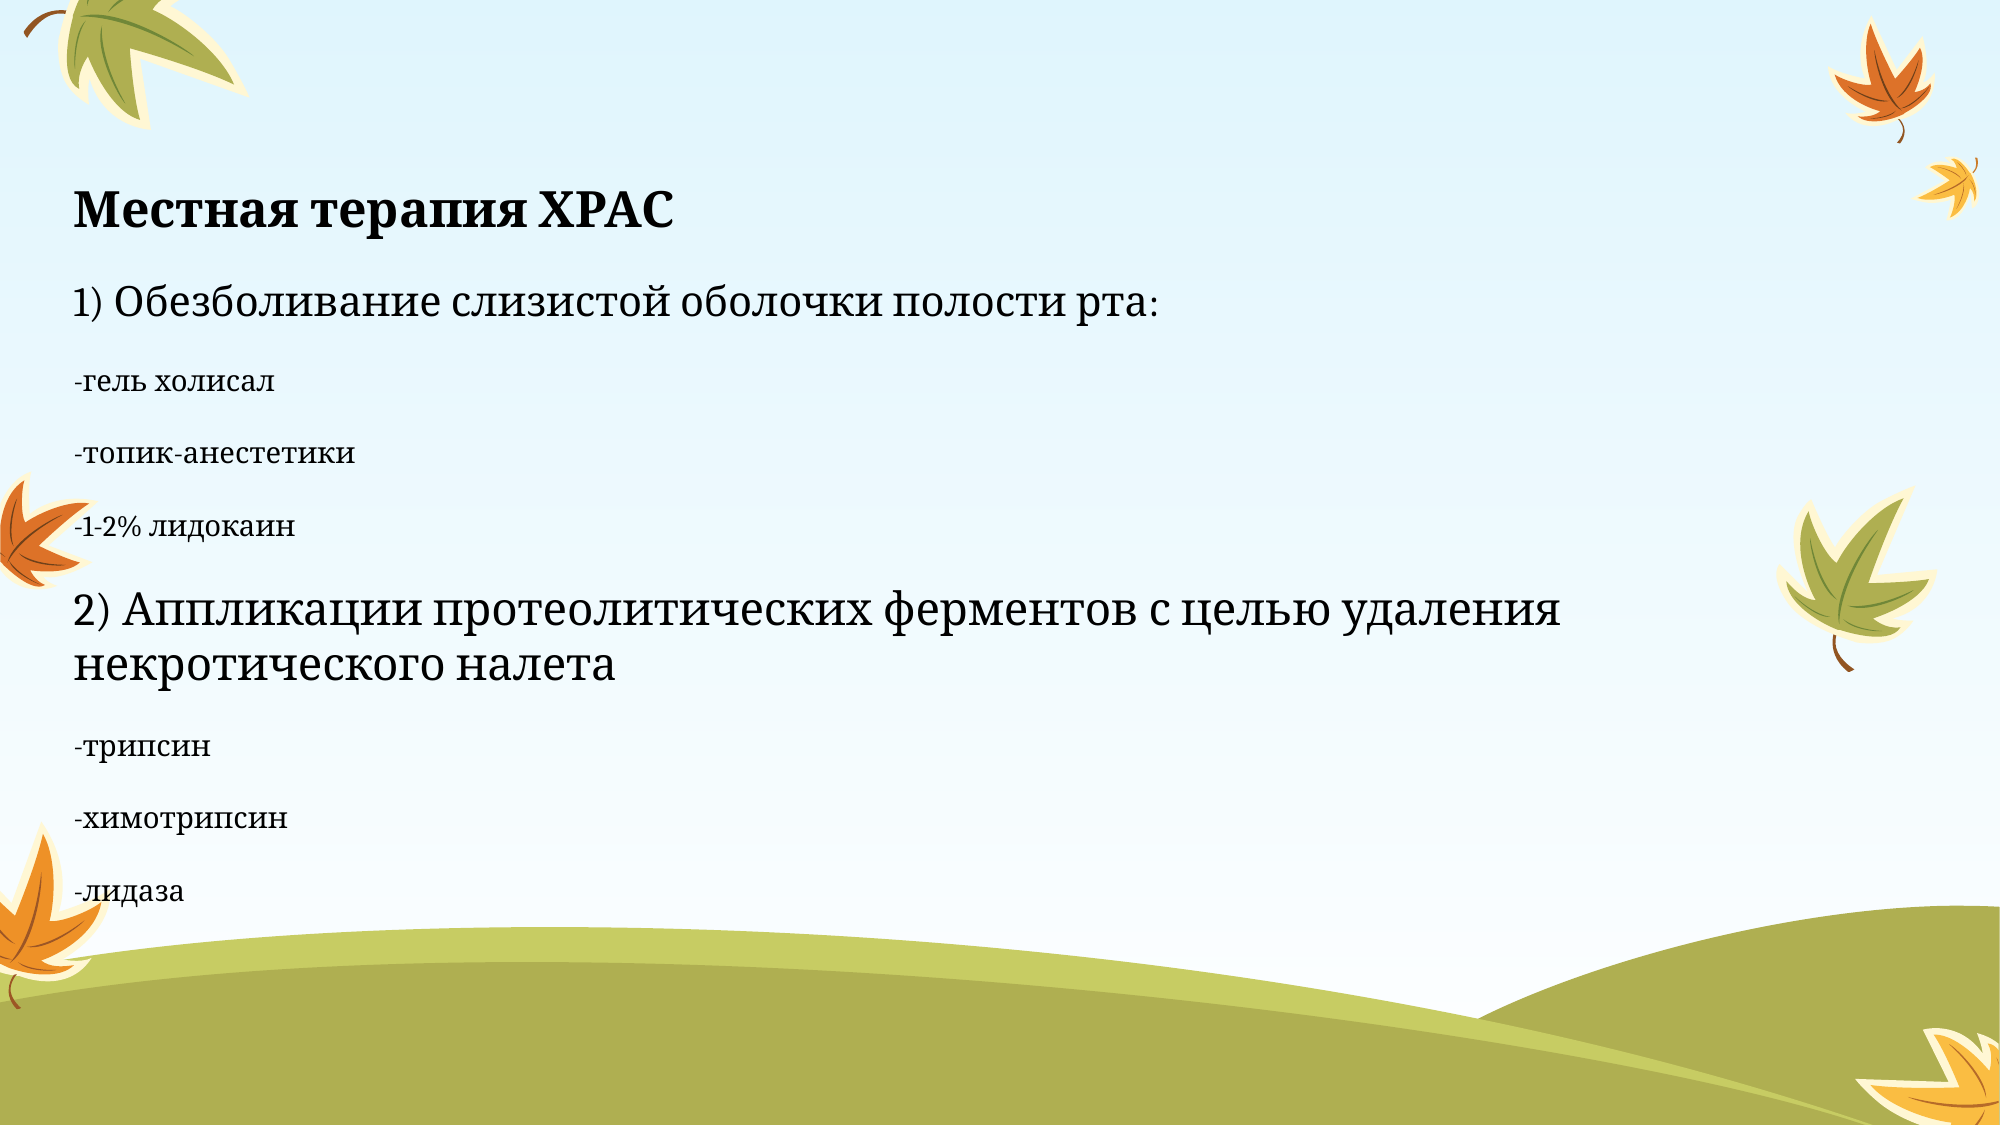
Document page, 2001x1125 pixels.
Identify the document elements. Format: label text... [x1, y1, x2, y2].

list Местная терапия ХРАС 1) Обезболивание слизистой оболочки полости рта: -гель холисал -топик-анестетики -1-2% лидокаин 2) Аппликации протеолитических ферментов с целью удаления некротического налета -трипсин -химотрипсин -лидаза [51, 169, 1913, 930]
